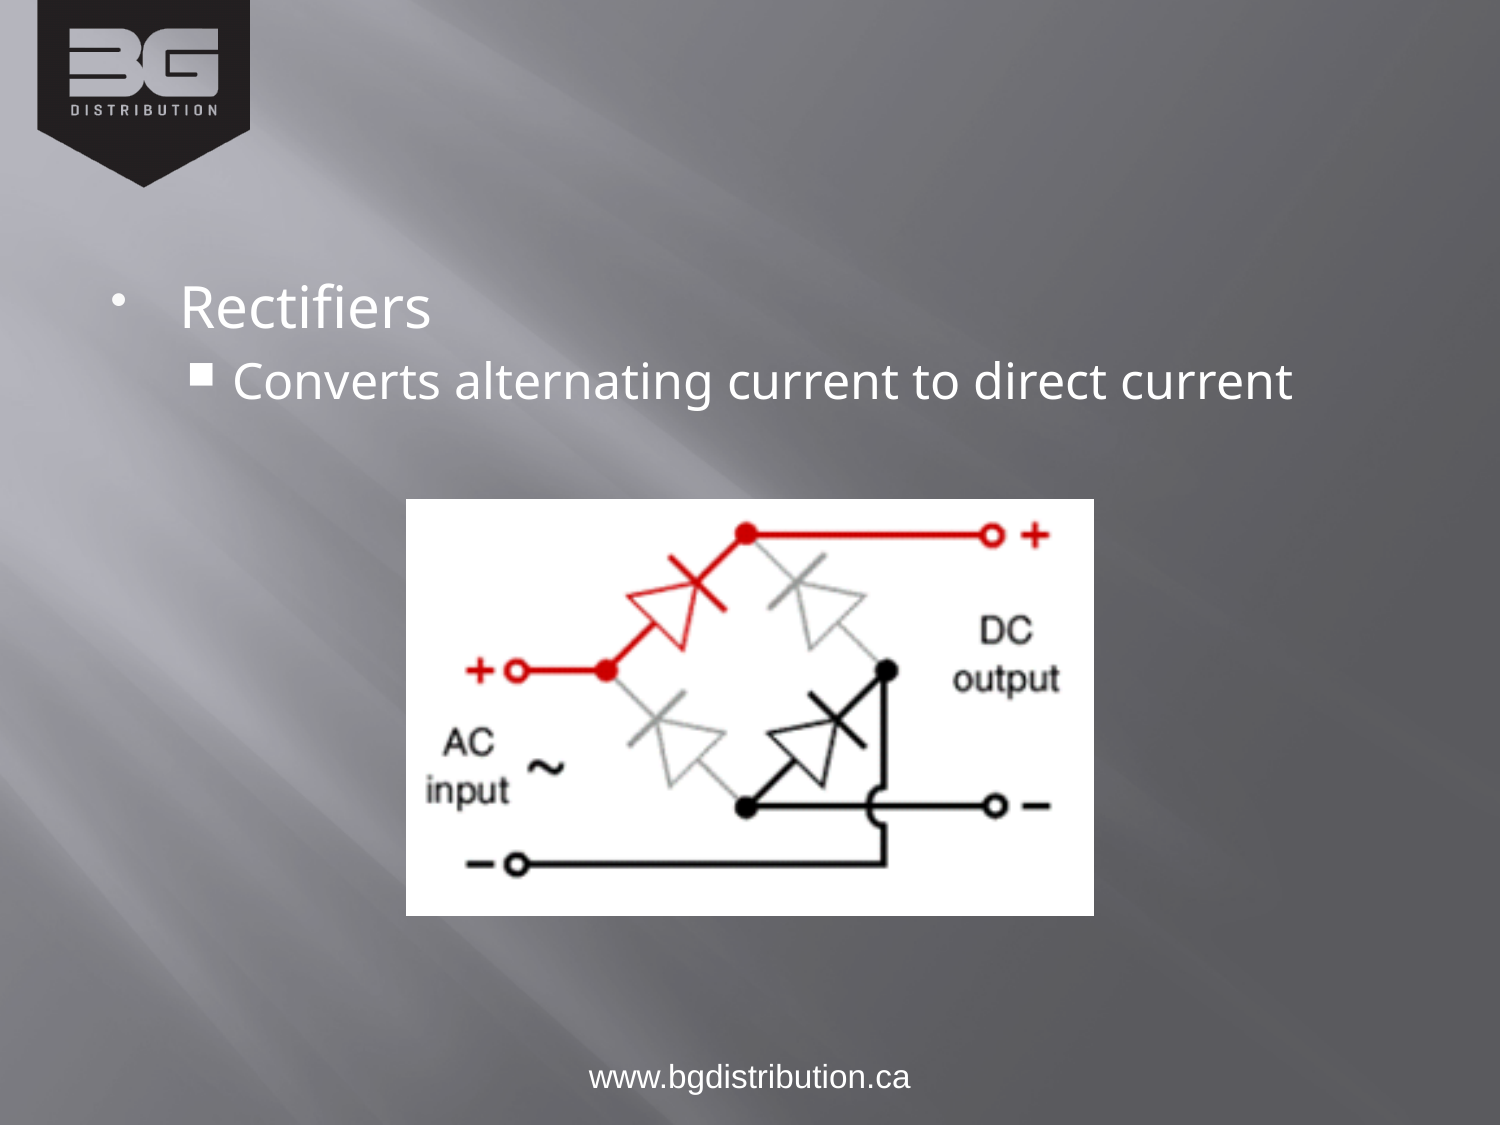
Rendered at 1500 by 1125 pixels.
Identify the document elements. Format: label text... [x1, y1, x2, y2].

list Rectifiers Converts alternating current to direct current [75, 262, 1425, 1035]
picture [37, 0, 251, 188]
text_box www.bgdistribution.ca [343, 1048, 1157, 1103]
picture [405, 499, 1094, 916]
